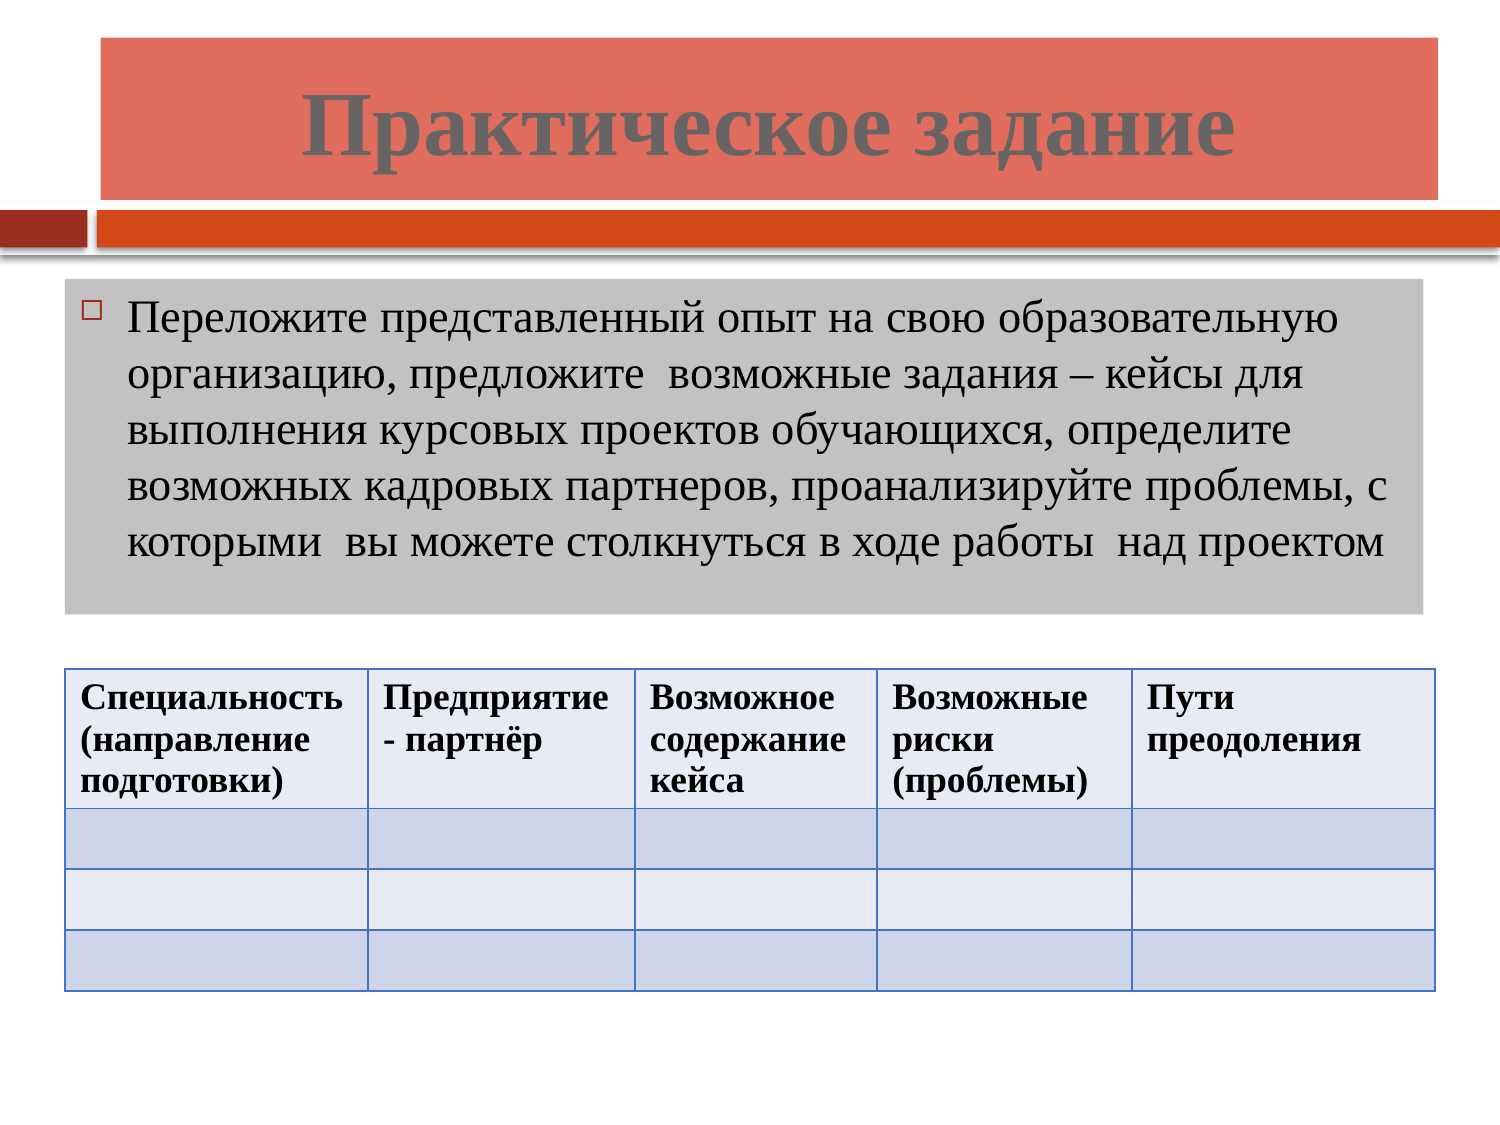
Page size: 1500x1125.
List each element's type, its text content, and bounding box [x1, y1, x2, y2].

table_cell [1133, 809, 1434, 868]
table_cell [1133, 931, 1434, 990]
table_cell [66, 870, 367, 929]
table_cell [66, 809, 367, 868]
table_cell [878, 931, 1131, 990]
table_cell [636, 870, 876, 929]
table_cell [878, 870, 1131, 929]
title Практическое задание [100, 37, 1438, 200]
table_cell [369, 870, 634, 929]
table_cell [66, 931, 367, 990]
list Переложите представленный опыт на свою образовательную организацию, предложите возможные задания – кейсы для выполнения курсовых проектов обучающихся, определите возможных кадровых партнеров, проанализируйте проблемы, с которыми вы можете столкнуться в ходе работы над проектом [64, 278, 1424, 615]
table_header Возможные риски (проблемы) [878, 670, 1131, 808]
table_cell [1133, 870, 1434, 929]
table_cell [369, 809, 634, 868]
table_cell [878, 809, 1131, 868]
table_header Специальность (направление подготовки) [66, 670, 367, 808]
table_header Предприятие - партнёр [369, 670, 634, 808]
table_header Возможное содержание кейса [636, 670, 876, 808]
table_cell [369, 931, 634, 990]
table_header Пути преодоления [1133, 670, 1434, 808]
table_cell [636, 931, 876, 990]
table_cell [636, 809, 876, 868]
